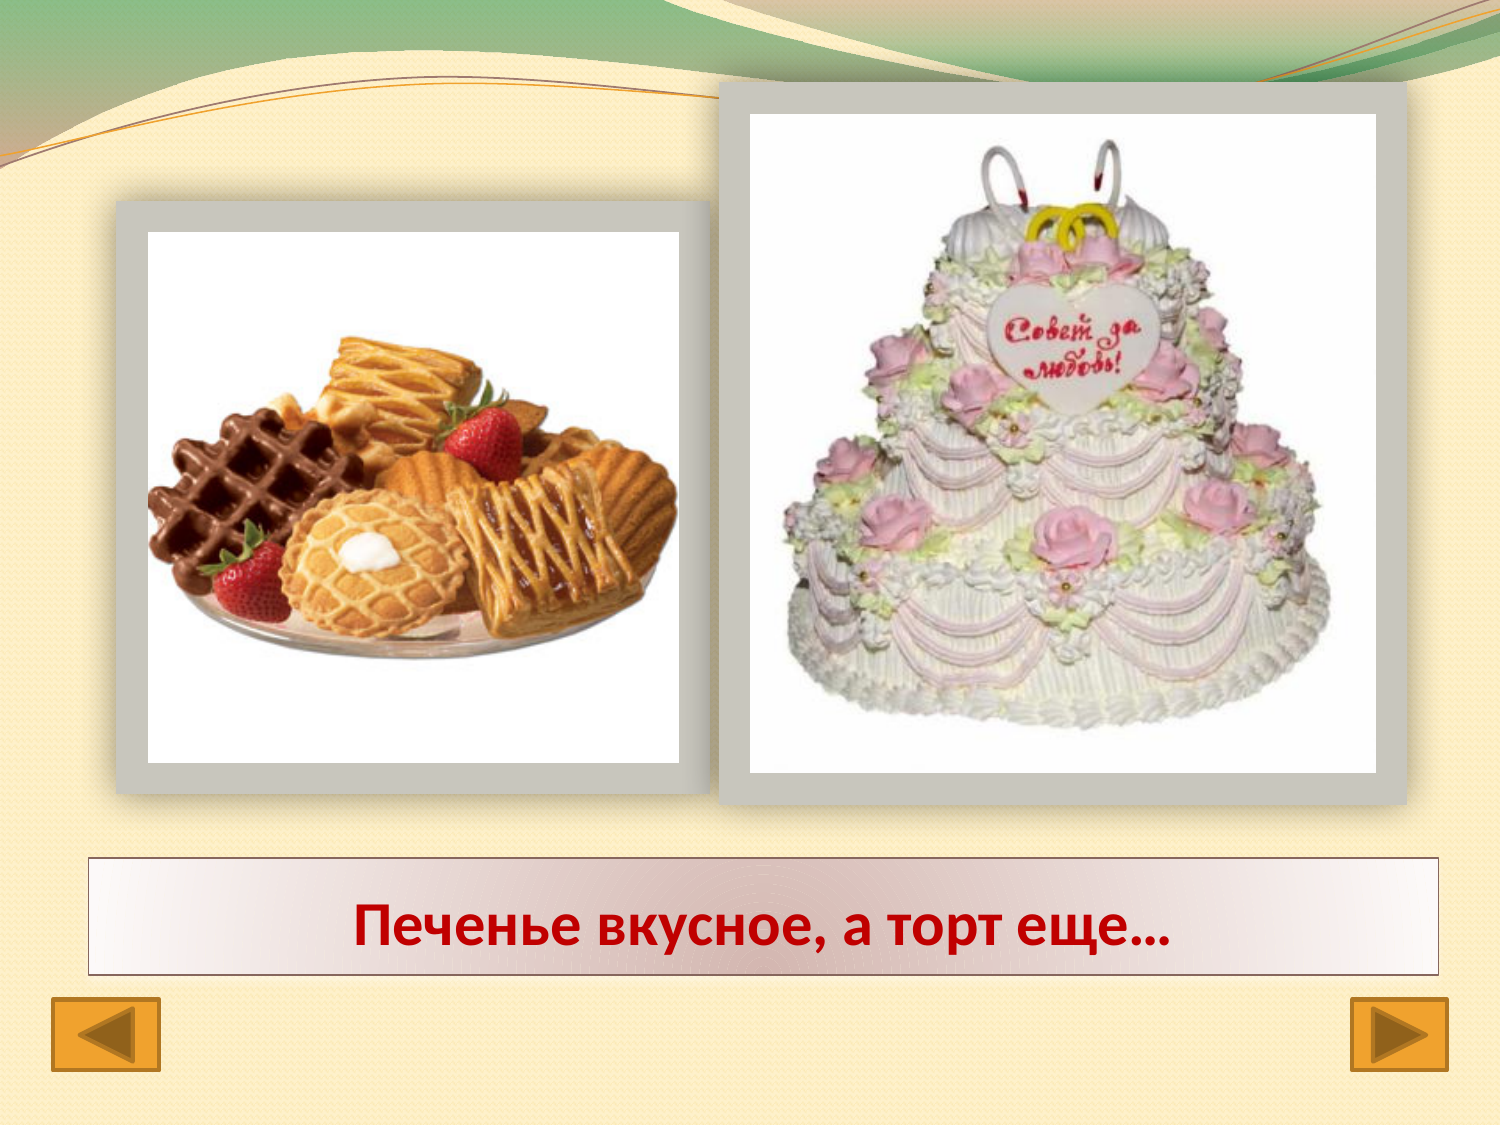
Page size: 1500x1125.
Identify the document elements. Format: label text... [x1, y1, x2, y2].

title Печенье вкусное, а торт еще… [88, 857, 1439, 976]
picture [147, 231, 680, 764]
text_box [1350, 997, 1449, 1072]
picture [749, 113, 1377, 774]
text_box [51, 997, 161, 1072]
